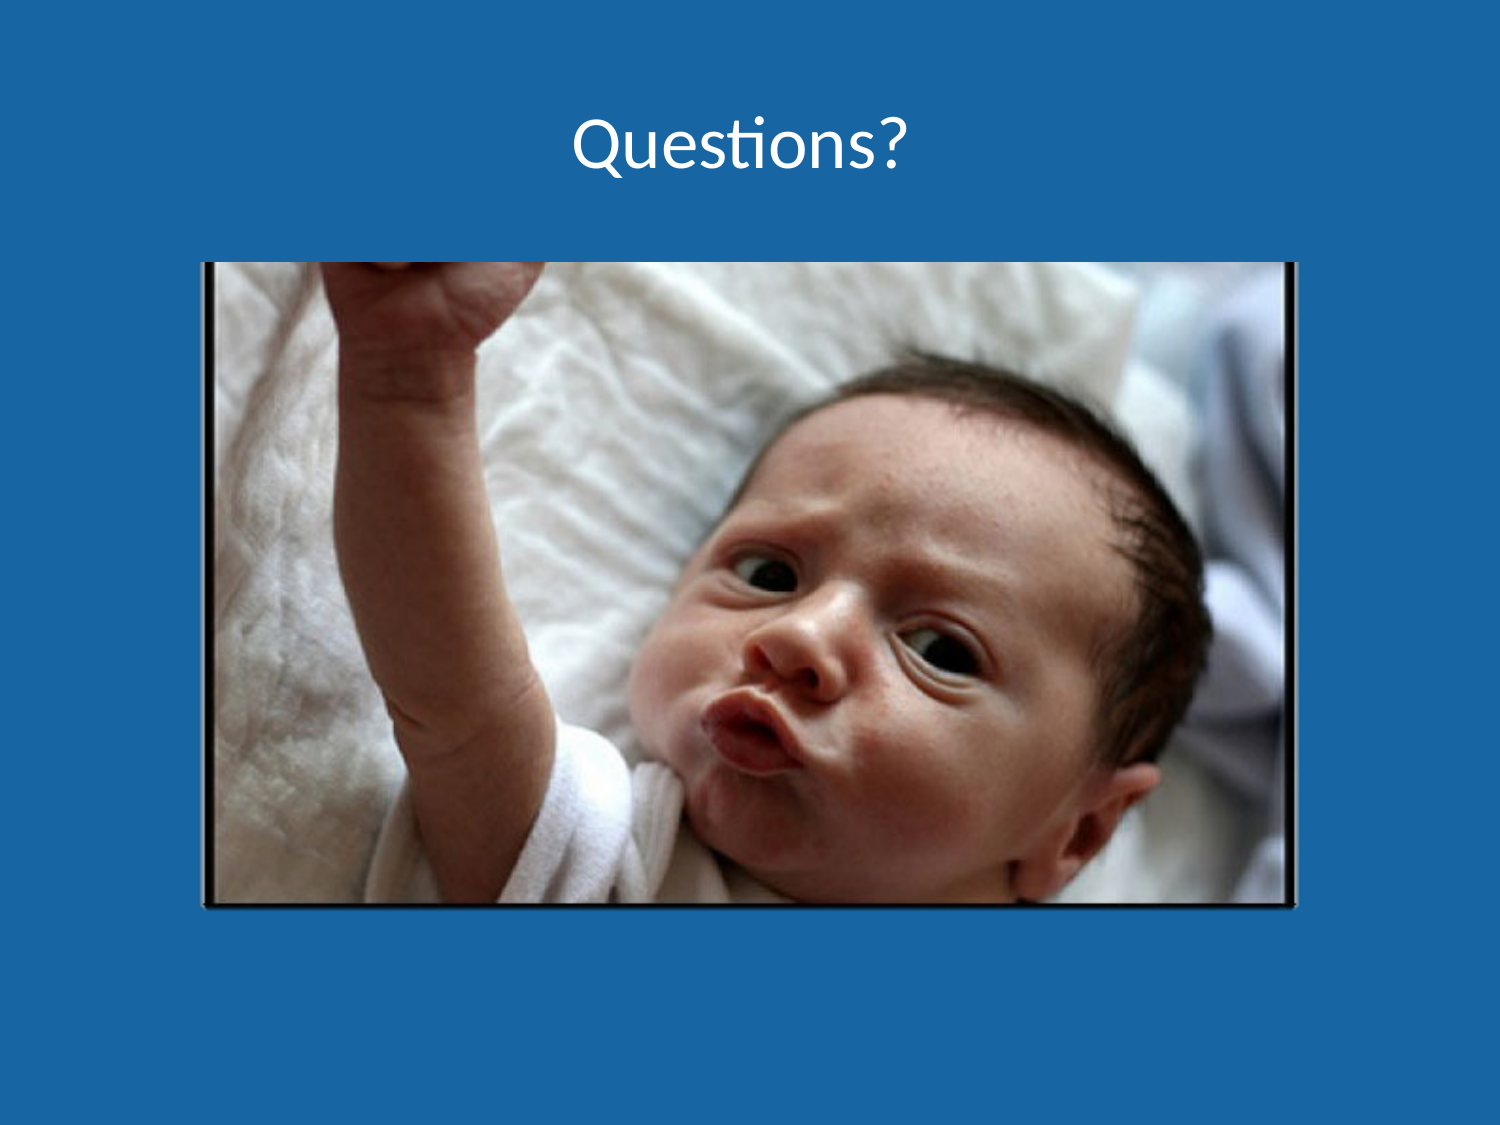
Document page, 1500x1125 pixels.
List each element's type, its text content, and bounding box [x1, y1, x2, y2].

title Questions? [75, 45, 1425, 233]
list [74, 262, 1426, 1006]
